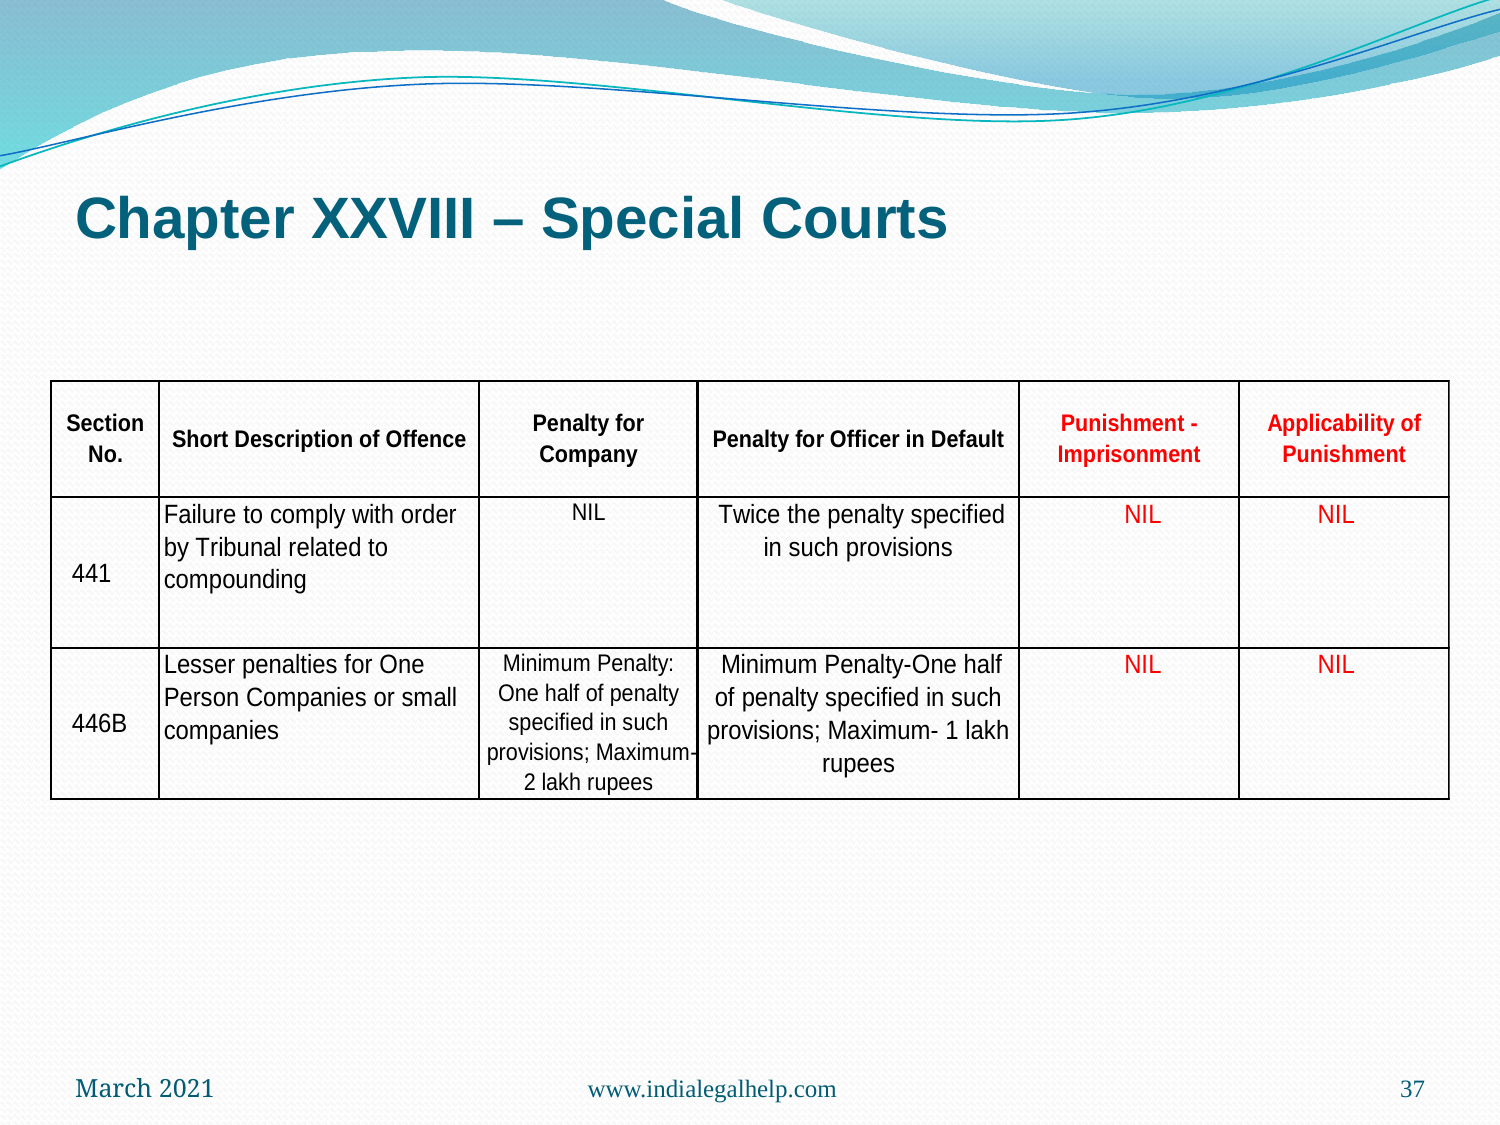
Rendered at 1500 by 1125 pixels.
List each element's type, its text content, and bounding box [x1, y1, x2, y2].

picture [49, 379, 1451, 801]
footer www.indialegalhelp.com [437, 1042, 988, 1103]
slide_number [75, 1042, 425, 1103]
title Chapter XXVIII – Special Courts [75, 115, 1425, 250]
slide_number 37 [1299, 1042, 1425, 1103]
